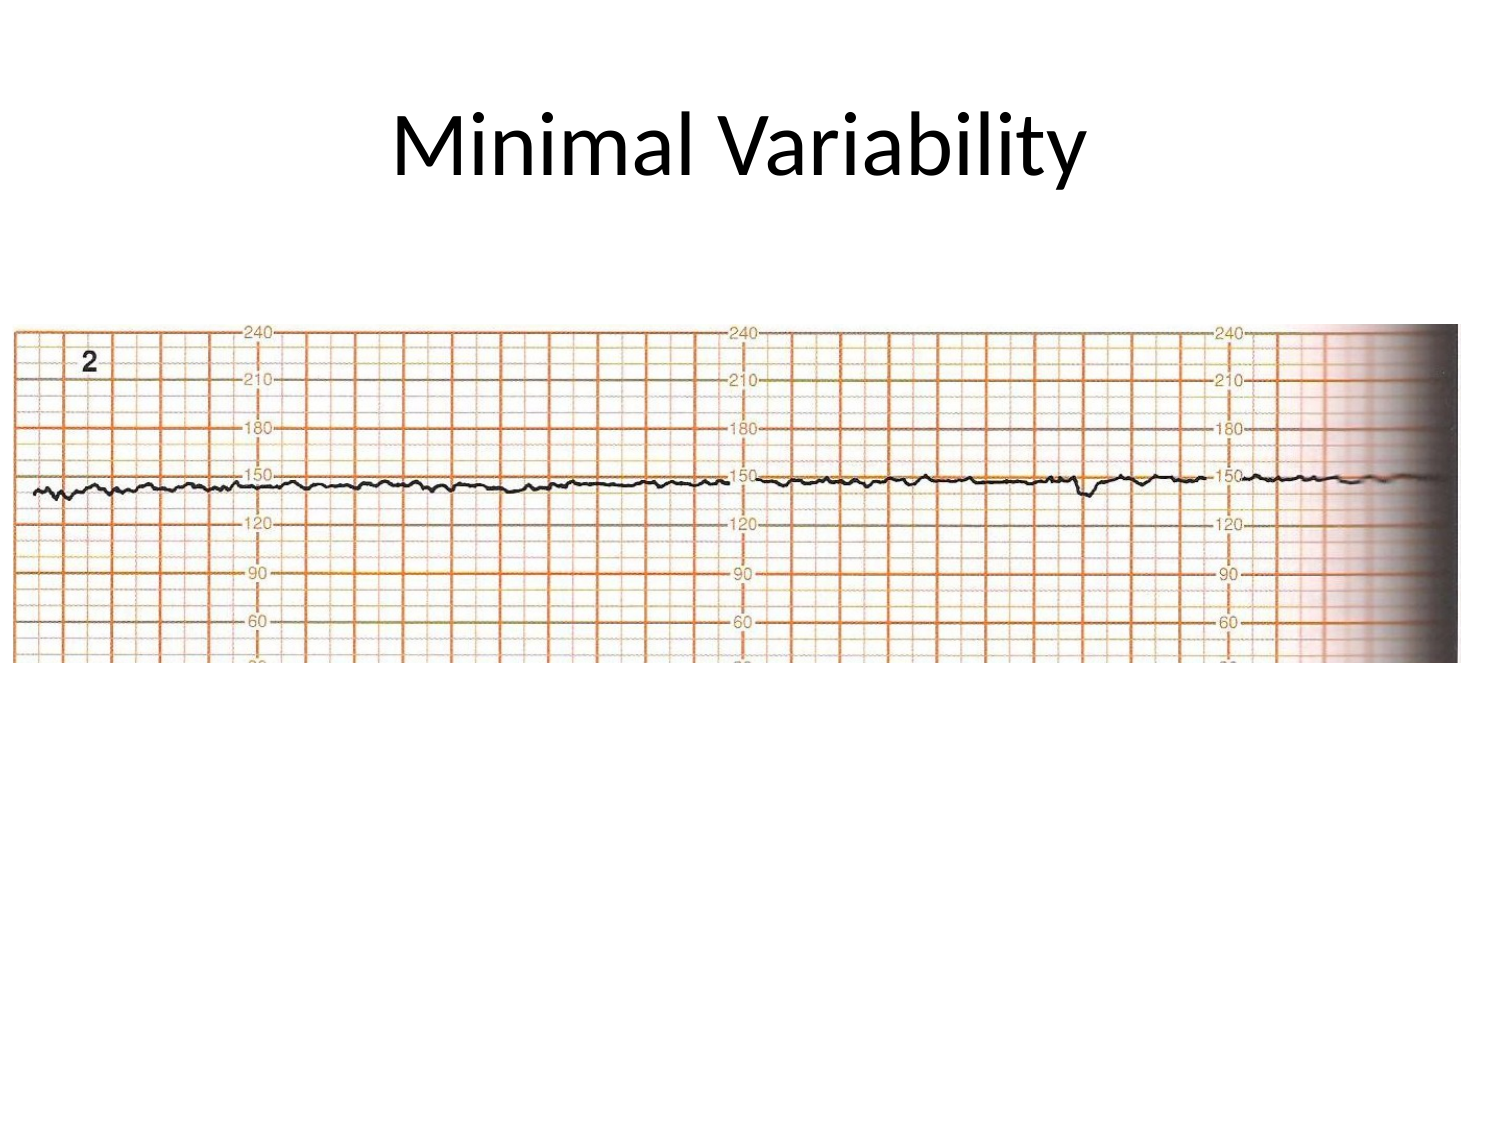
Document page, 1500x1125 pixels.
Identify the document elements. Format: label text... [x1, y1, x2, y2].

picture [12, 324, 1462, 663]
title Minimal Variability [75, 45, 1425, 233]
